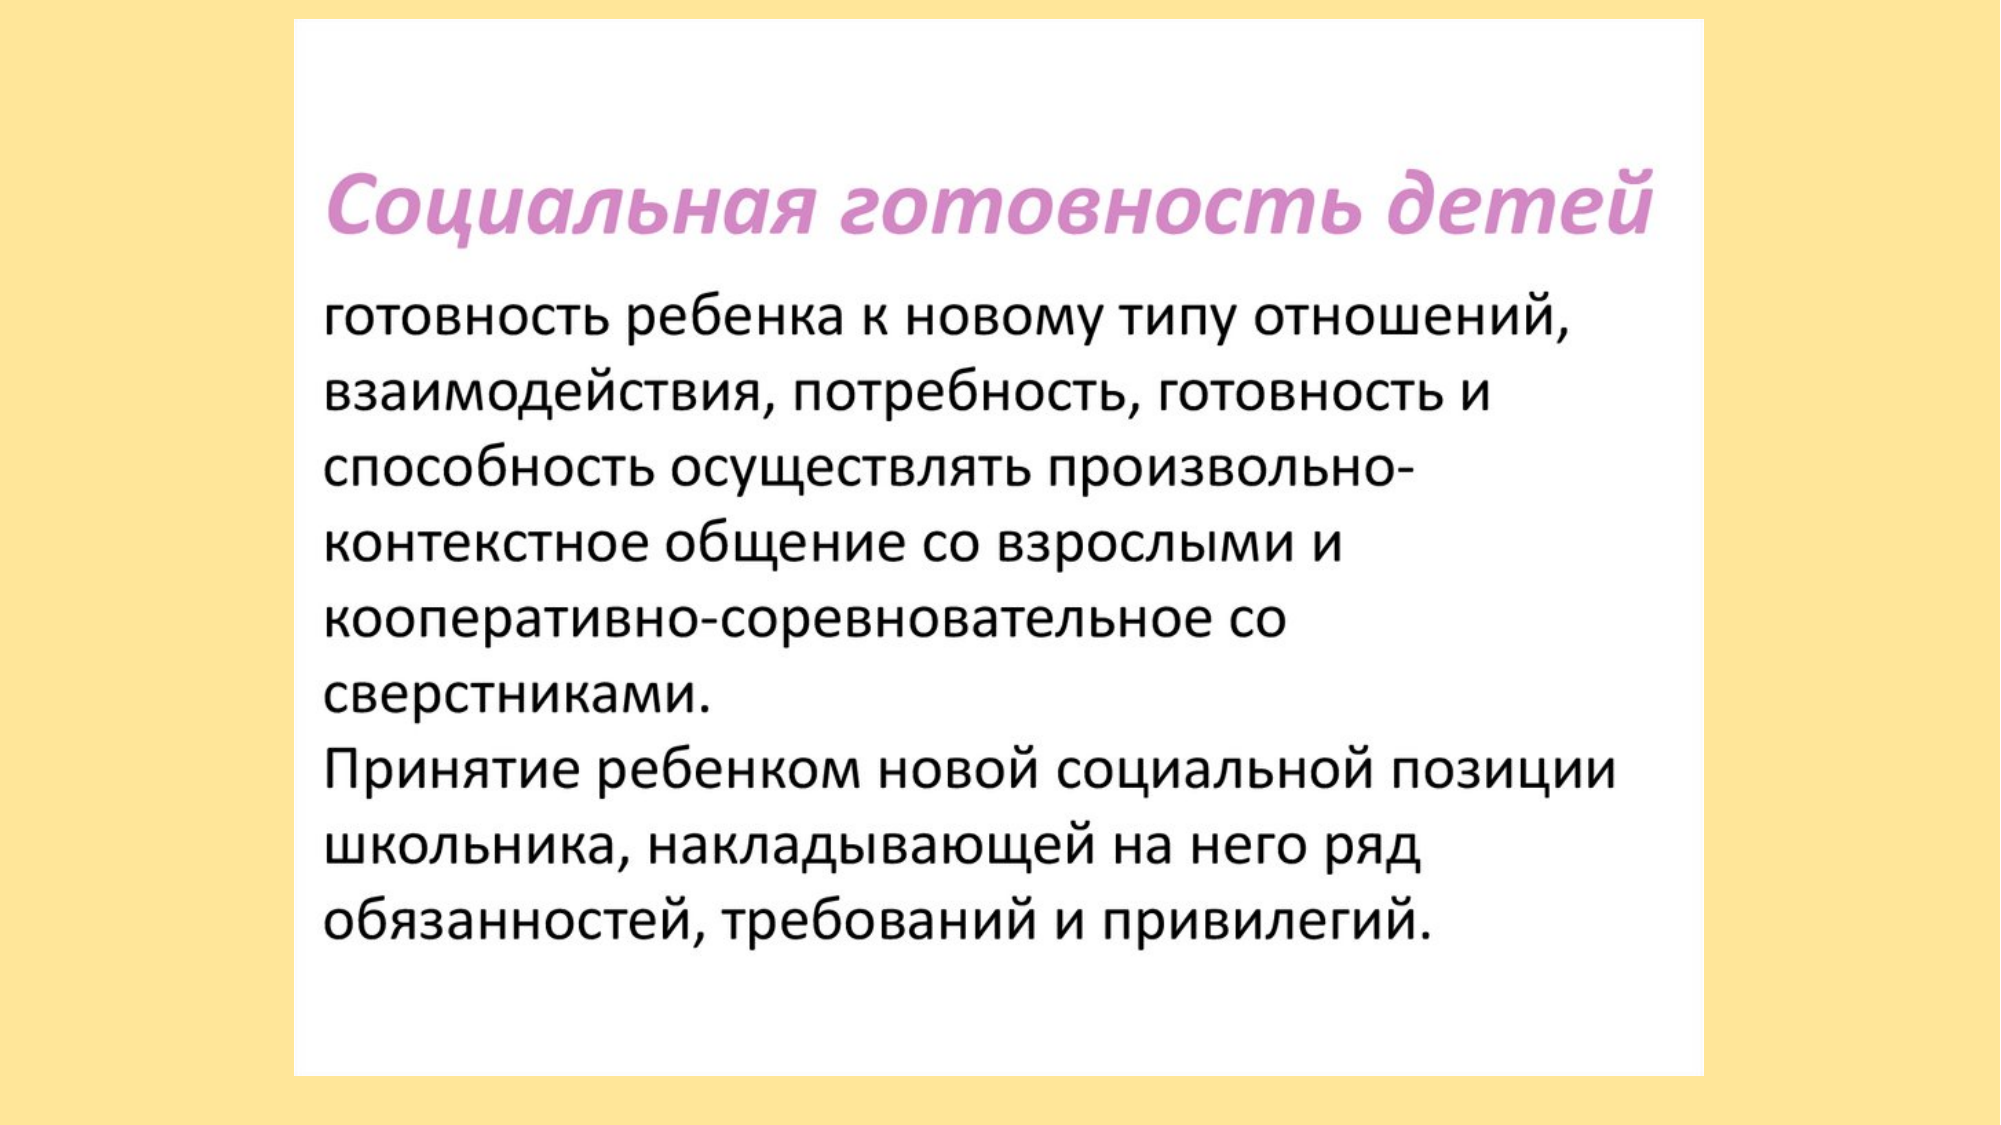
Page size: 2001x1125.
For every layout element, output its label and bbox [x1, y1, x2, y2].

picture [294, 19, 1704, 1076]
